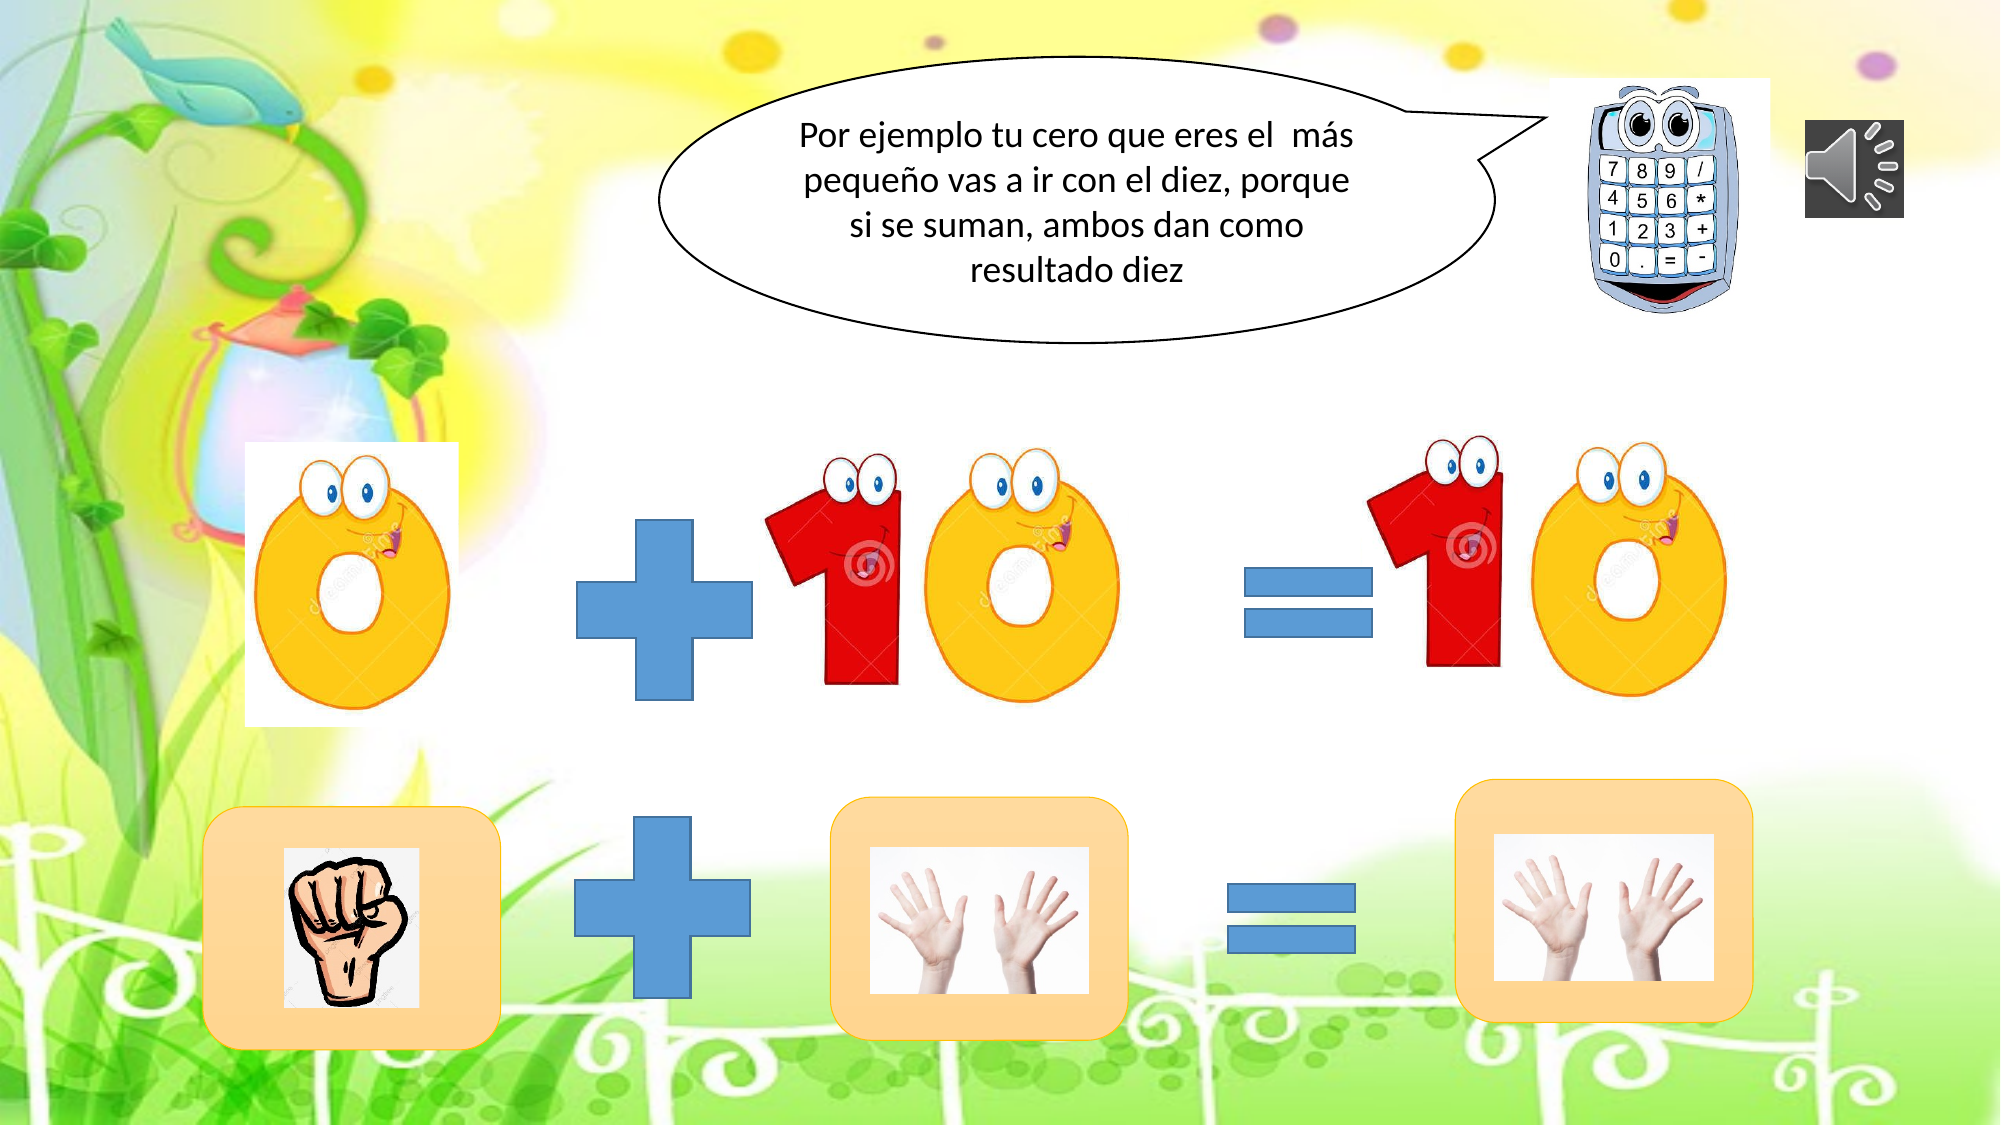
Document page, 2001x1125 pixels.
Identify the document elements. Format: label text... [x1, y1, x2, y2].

text_box [1244, 608, 1360, 638]
text_box [576, 519, 753, 701]
picture [0, 0, 2001, 1125]
text_box [829, 796, 1129, 1041]
text_box [202, 806, 502, 1051]
text_box [574, 816, 751, 999]
text_box [1244, 567, 1360, 597]
text_box [1227, 883, 1356, 913]
text_box [1227, 925, 1356, 954]
text_box [1454, 778, 1754, 1024]
text_box Por ejemplo tu cero que eres el más pequeño vas a ir con el diez, porque si se suman, ambos dan como resultado diez [658, 55, 1549, 345]
